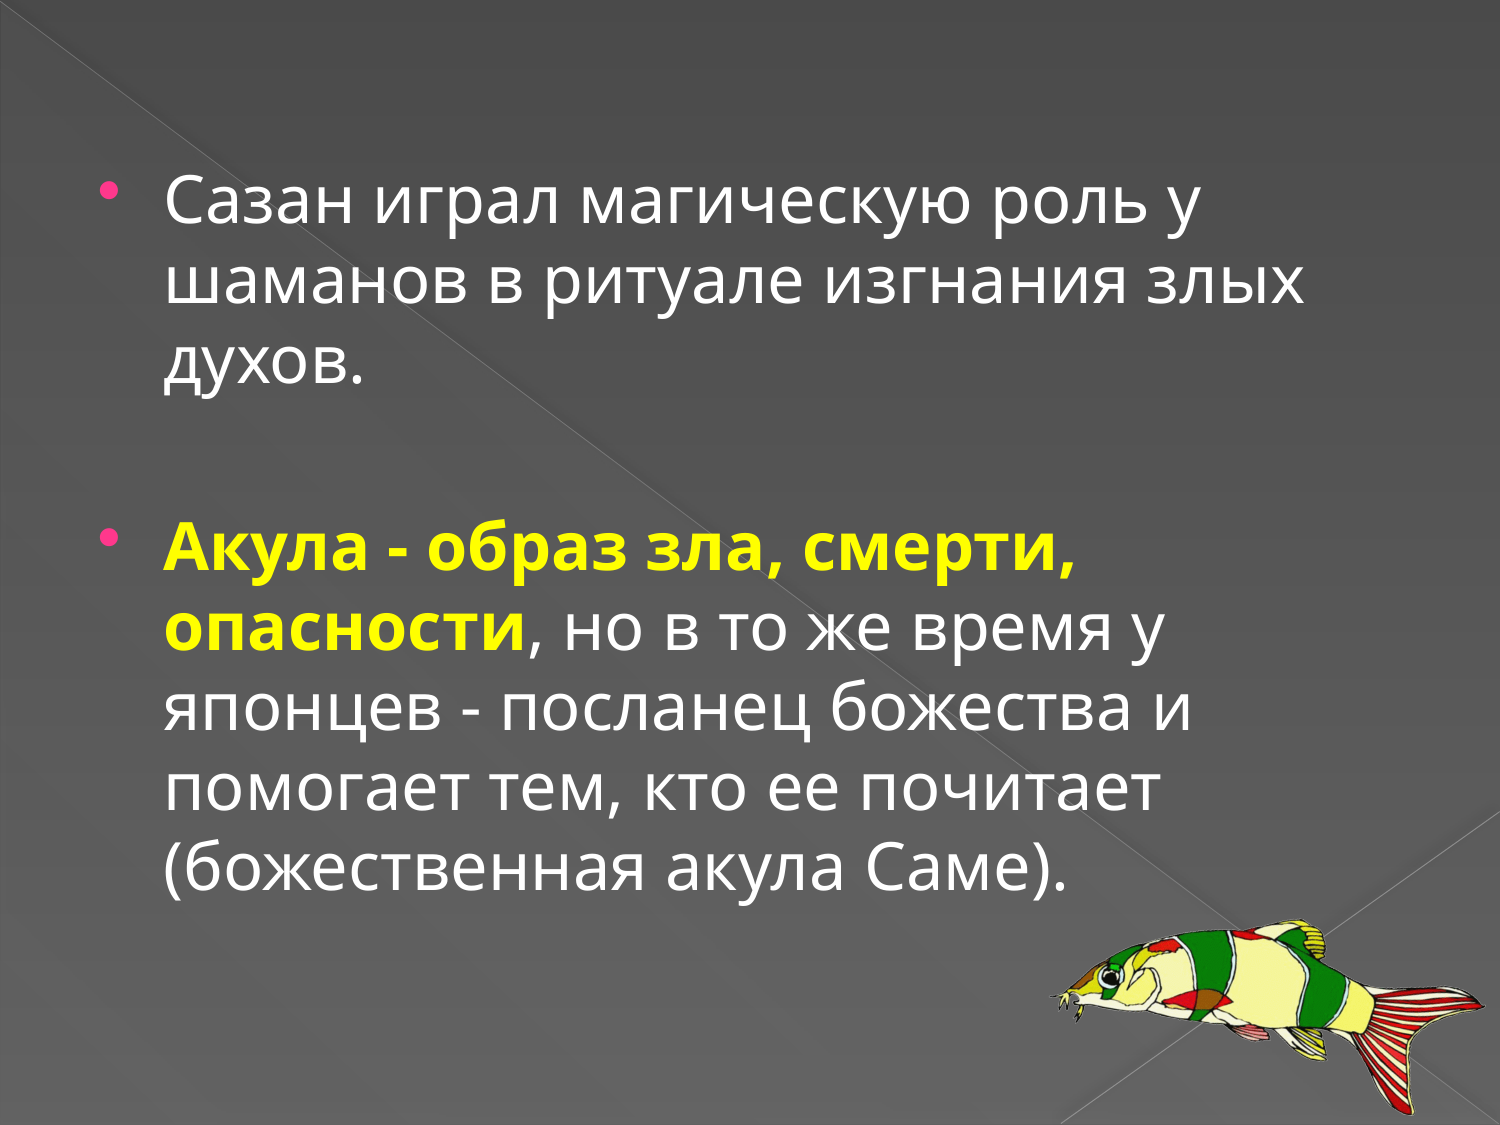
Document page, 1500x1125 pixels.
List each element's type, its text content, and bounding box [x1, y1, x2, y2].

picture [1040, 879, 1495, 1124]
list Сазан играл магическую роль у шаманов в ритуале изгнания злых духов. Акула - образ зла, смерти, опасности, но в то же время у японцев - посланец божества и помогает тем, кто ее почитает (божественная акула Саме). [75, 149, 1425, 1059]
